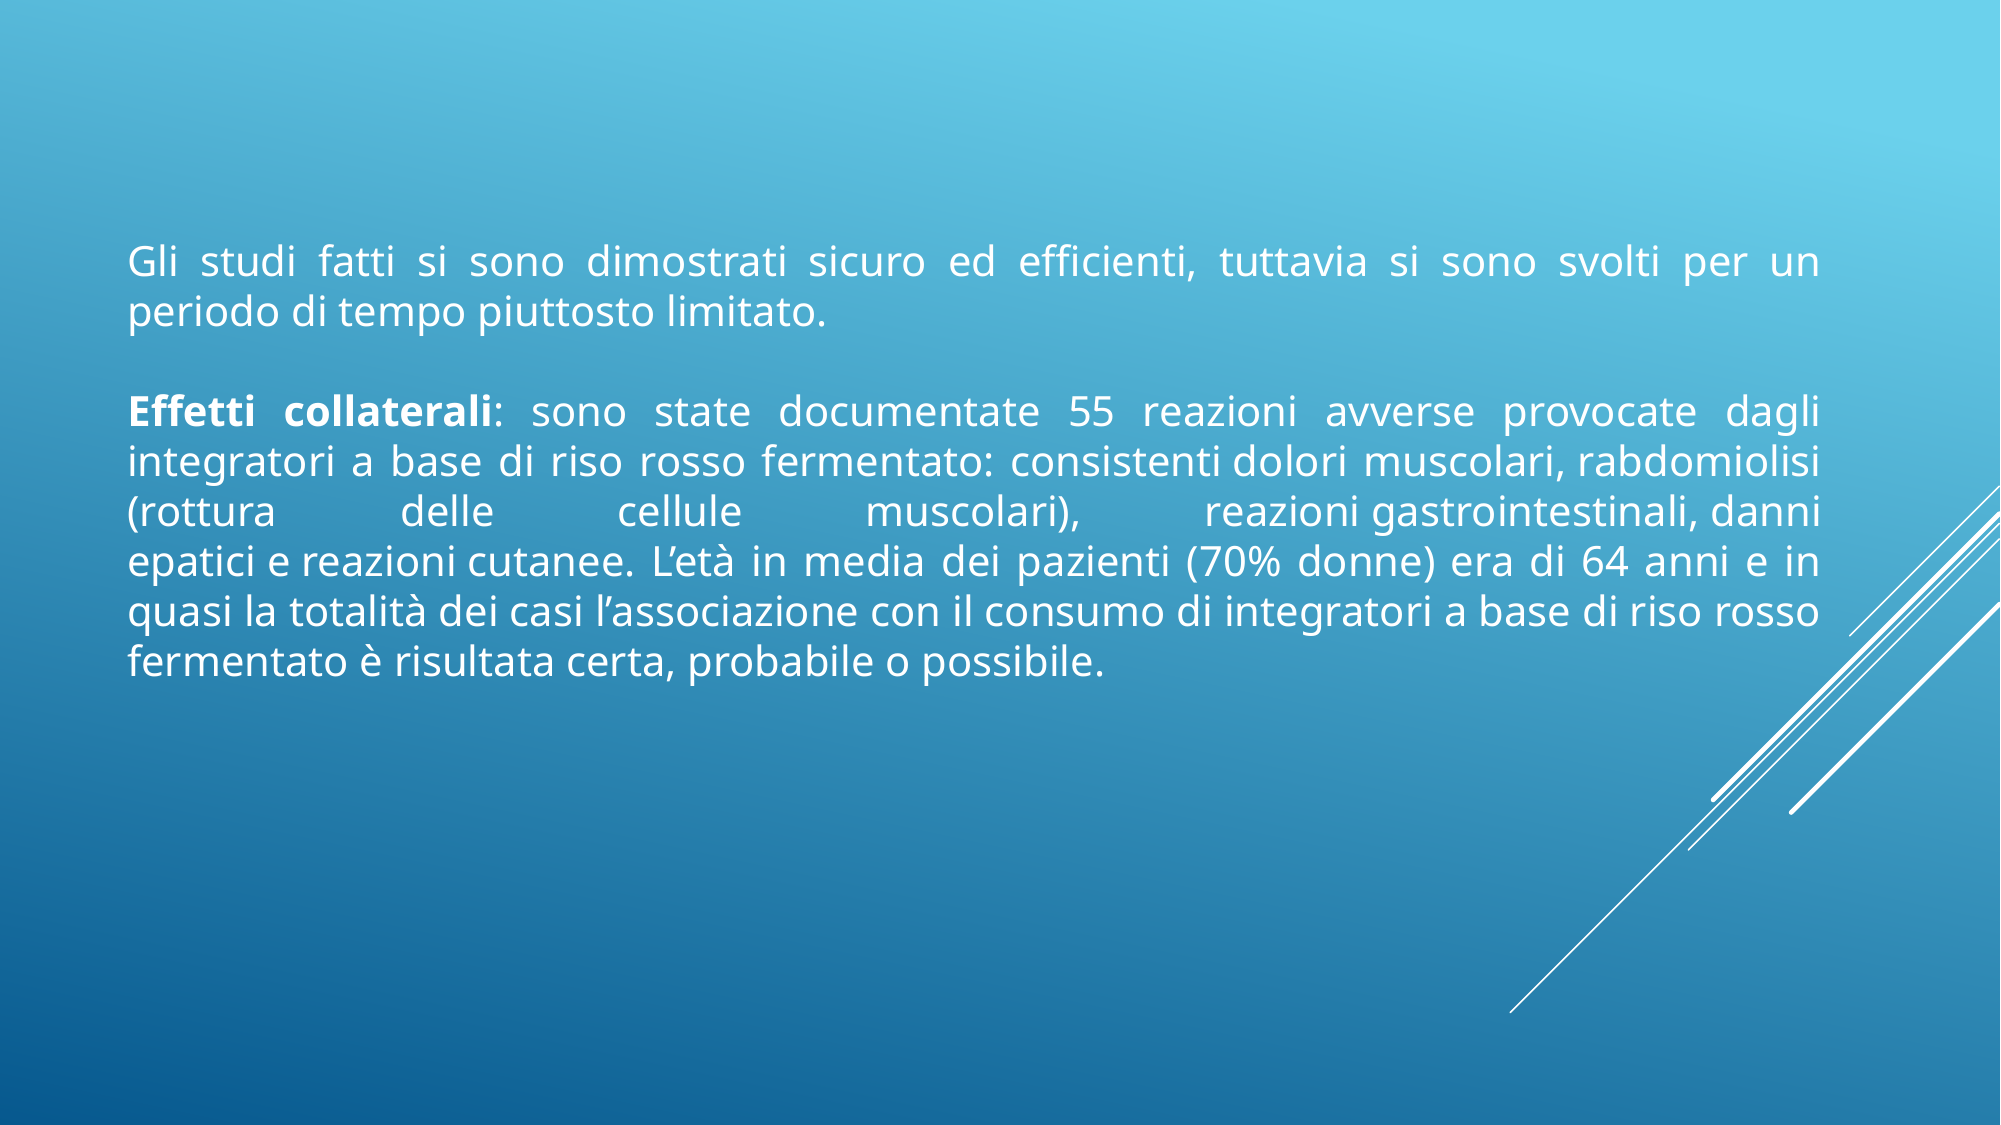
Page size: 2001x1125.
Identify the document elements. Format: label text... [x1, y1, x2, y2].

text_box Gli studi fatti si sono dimostrati sicuro ed efficienti, tuttavia si sono svolti per un periodo di tempo piuttosto limitato. Effetti collaterali: sono state documentate 55 reazioni avverse provocate dagli integratori a base di riso rosso fermentato: consistenti dolori muscolari, rabdomiolisi (rottura delle cellule muscolari), reazioni gastrointestinali, danni epatici e reazioni cutanee. L’età in media dei pazienti (70% donne) era di 64 anni e in quasi la totalità dei casi l’associazione con il consumo di integratori a base di riso rosso fermentato è risultata certa, probabile o possibile. [112, 204, 1838, 716]
